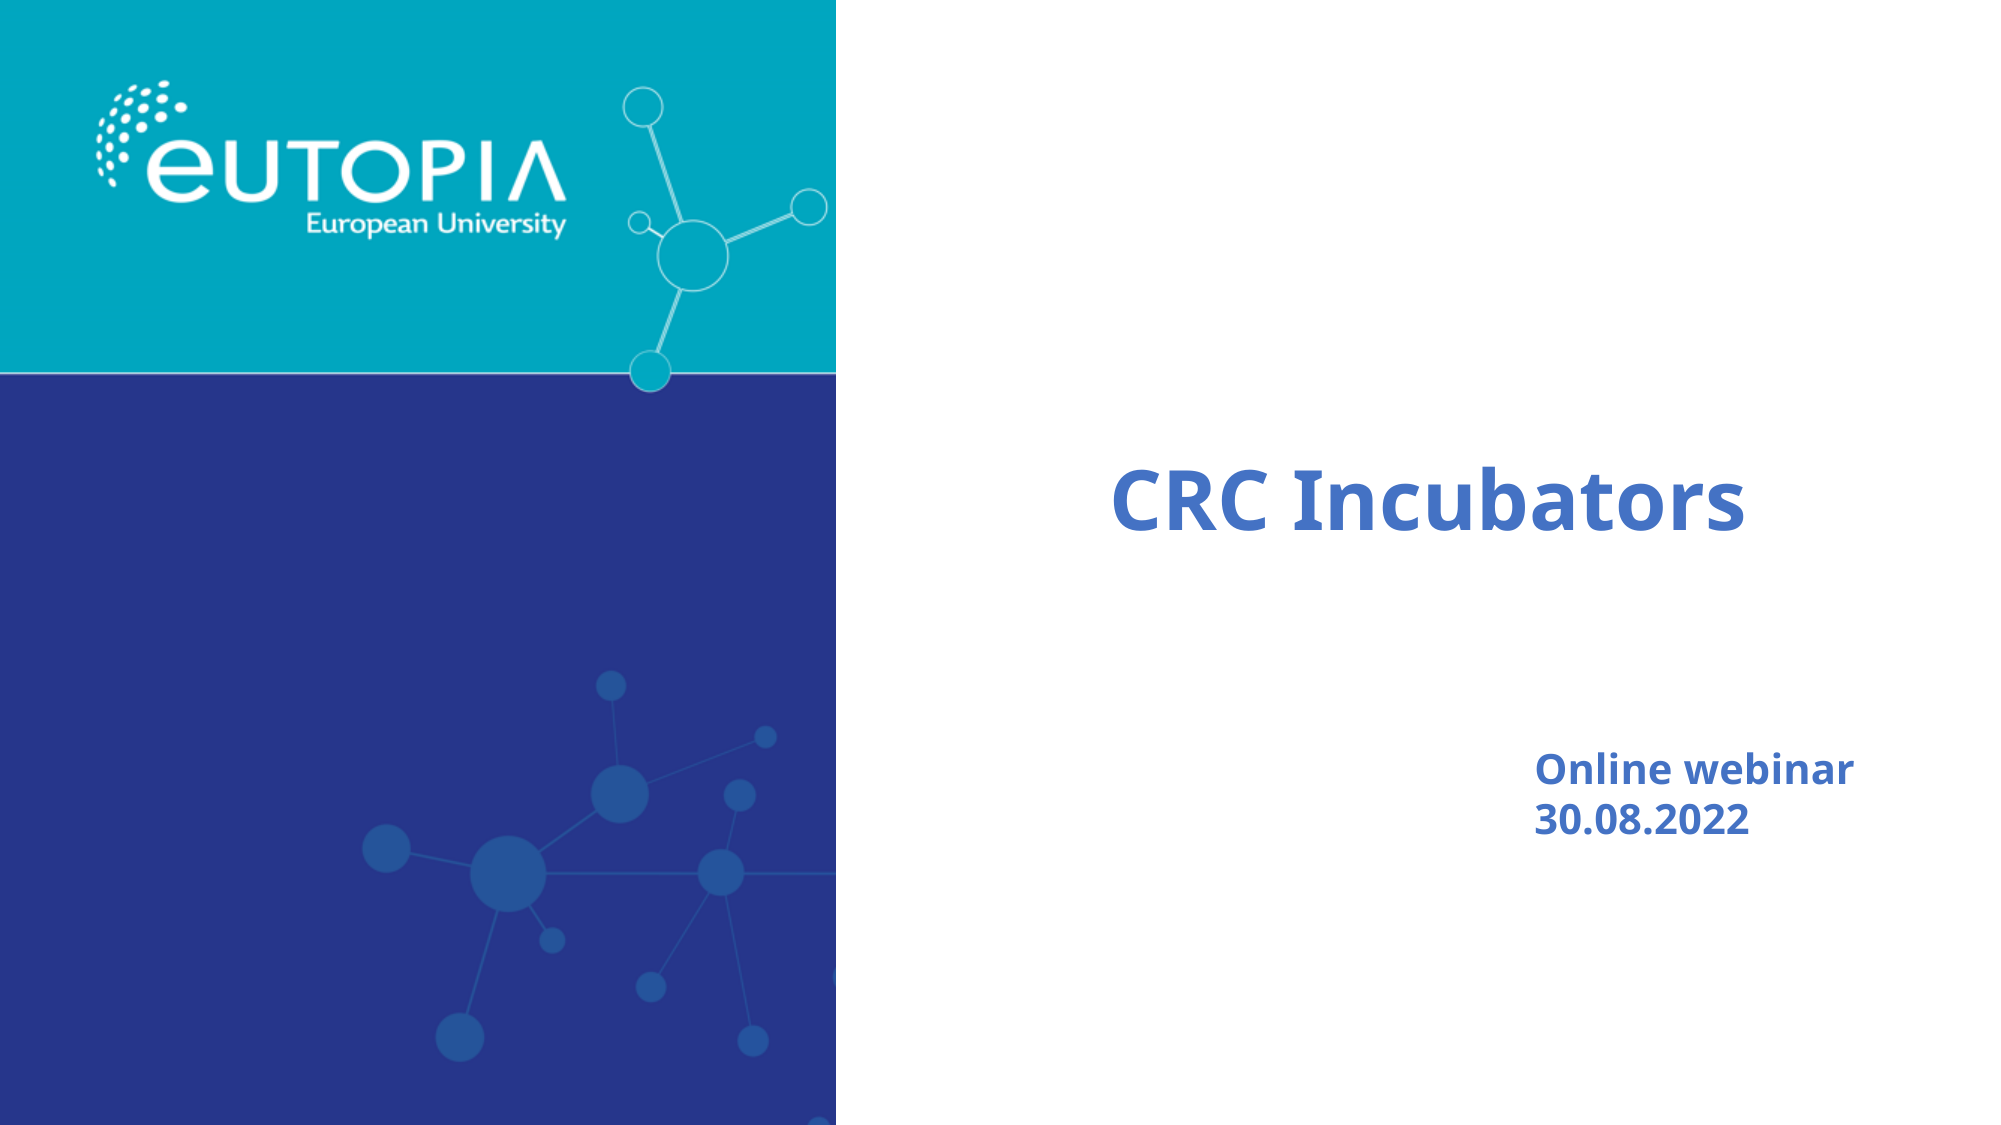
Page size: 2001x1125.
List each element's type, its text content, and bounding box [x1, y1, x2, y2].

text_box Online webinar 30.08.2022 [1519, 735, 1916, 951]
text_box CRC Incubators [1094, 439, 1877, 655]
picture [0, 0, 836, 1125]
